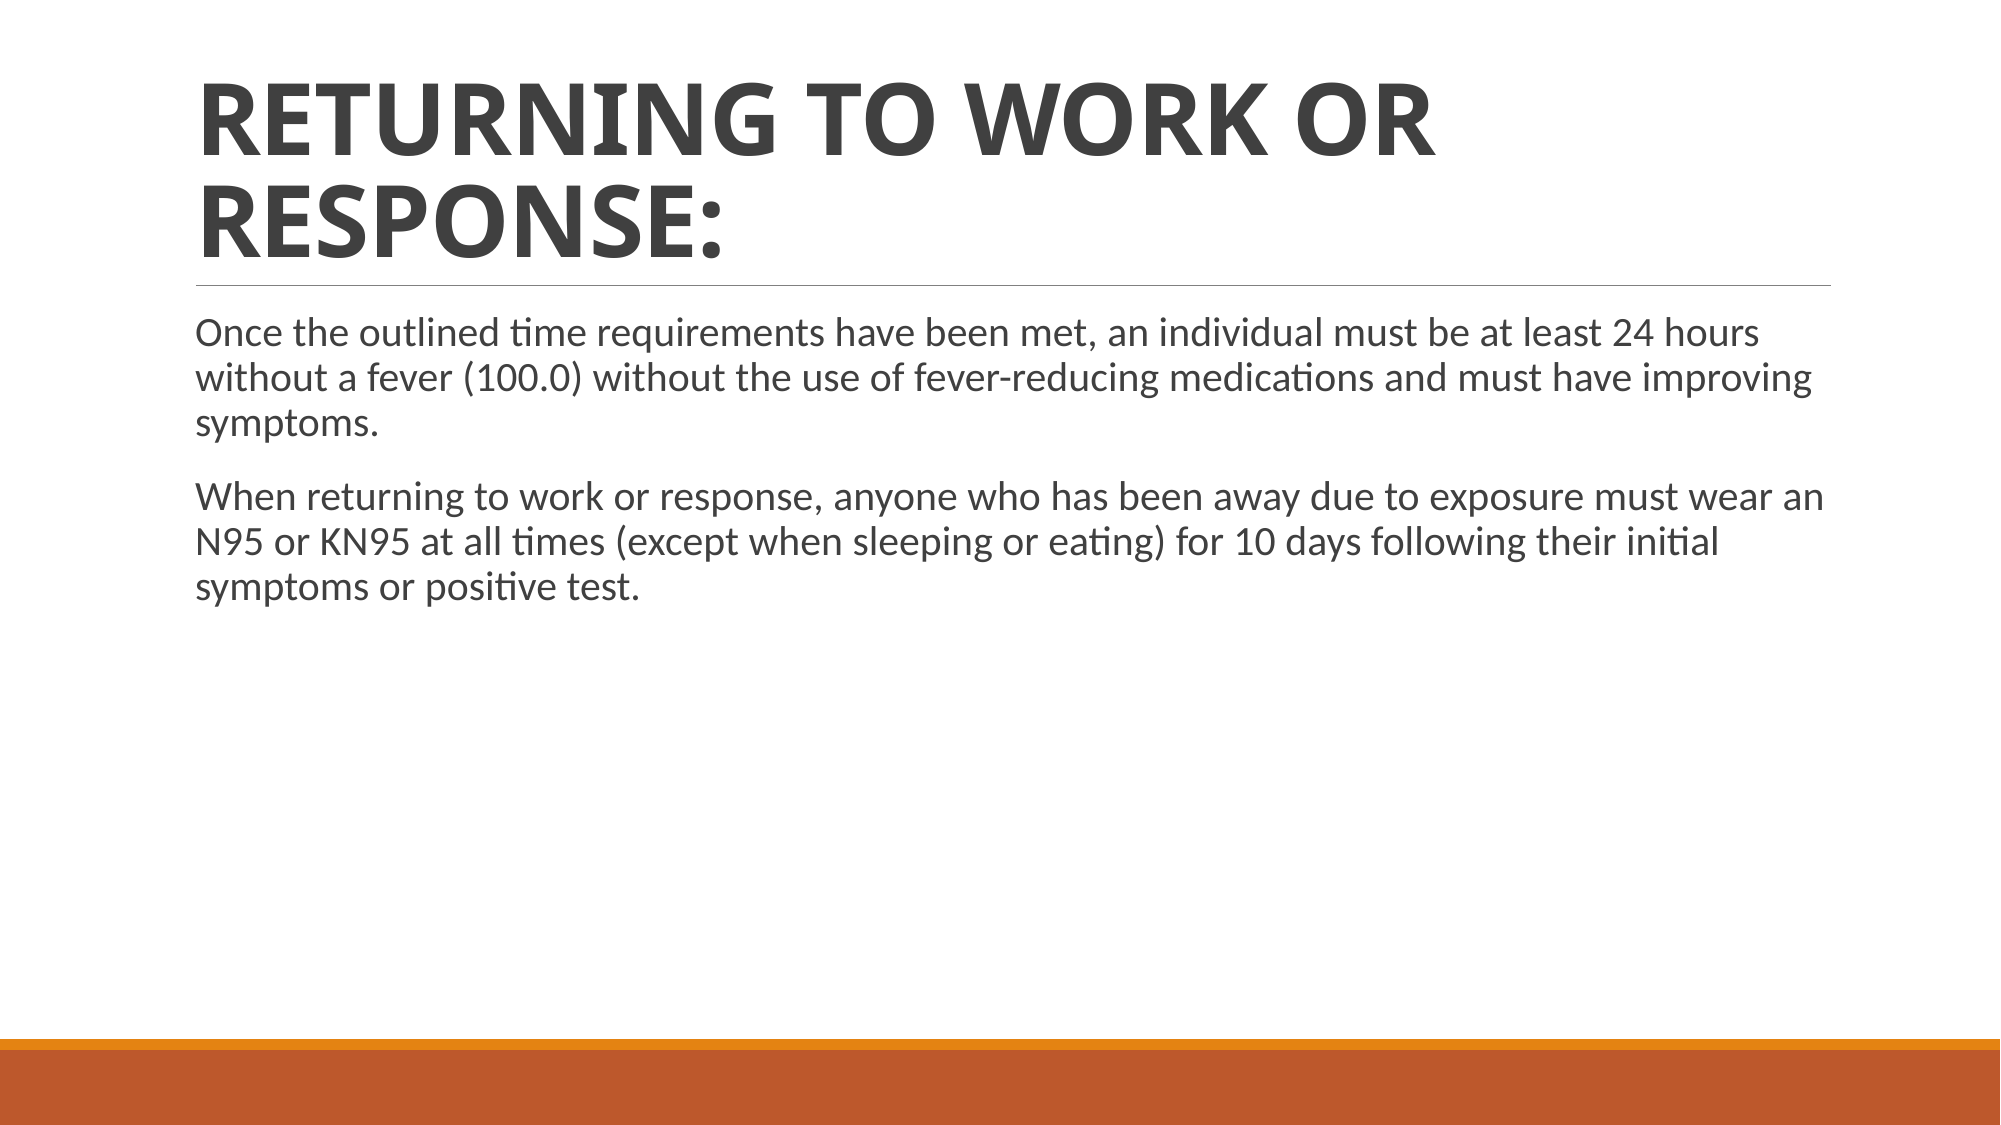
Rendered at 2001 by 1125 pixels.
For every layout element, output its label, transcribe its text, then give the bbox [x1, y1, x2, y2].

title RETURNING TO WORK OR RESPONSE: [180, 47, 1830, 285]
list Once the outlined time requirements have been met, an individual must be at least 24 hours without a fever (100.0) without the use of fever-reducing medications and must have improving symptoms. When returning to work or response, anyone who has been away due to exposure must wear an N95 or KN95 at all times (except when sleeping or eating) for 10 days following their initial symptoms or positive test. [180, 302, 1830, 963]
